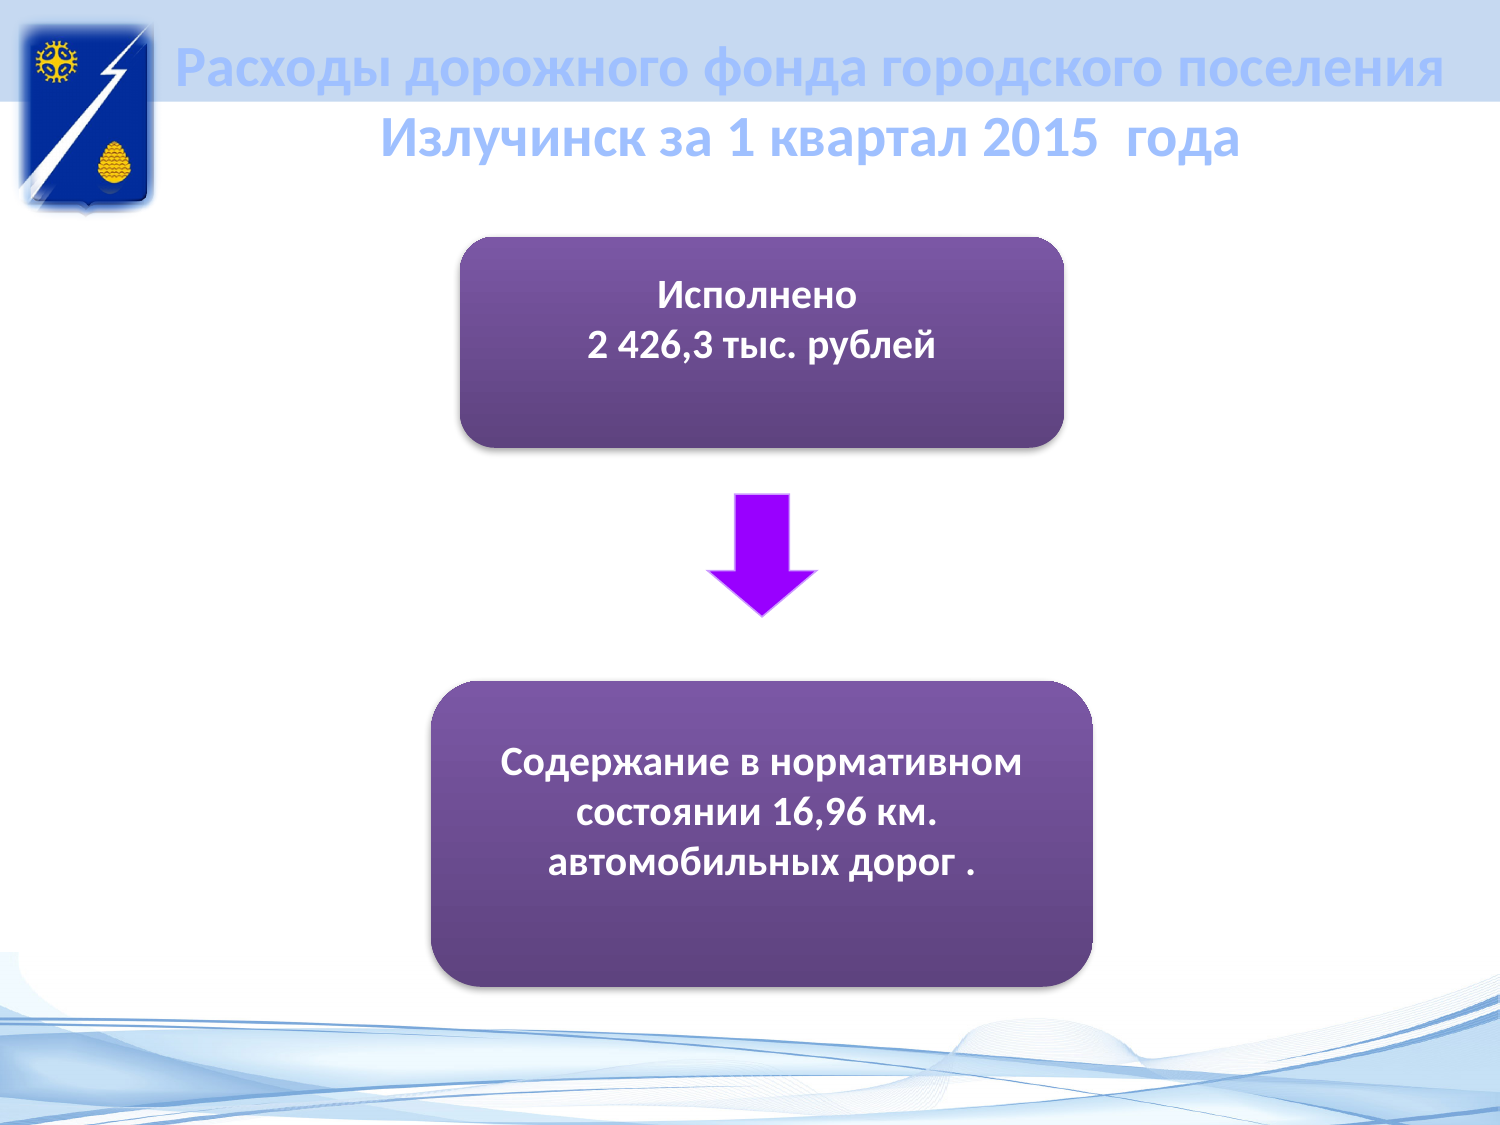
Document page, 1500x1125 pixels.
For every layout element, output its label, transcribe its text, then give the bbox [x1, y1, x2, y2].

picture [0, 952, 1500, 1125]
text_box [707, 494, 817, 617]
text_box Исполнено 2 426,3 тыс. рублей [459, 236, 1065, 448]
picture [17, 30, 160, 219]
title Расходы дорожного фонда городского поселения Излучинск за 1 квартал 2015 года [135, 20, 1486, 209]
text_box Содержание в нормативном состоянии 16,96 км. автомобильных дорог . [430, 680, 1094, 987]
